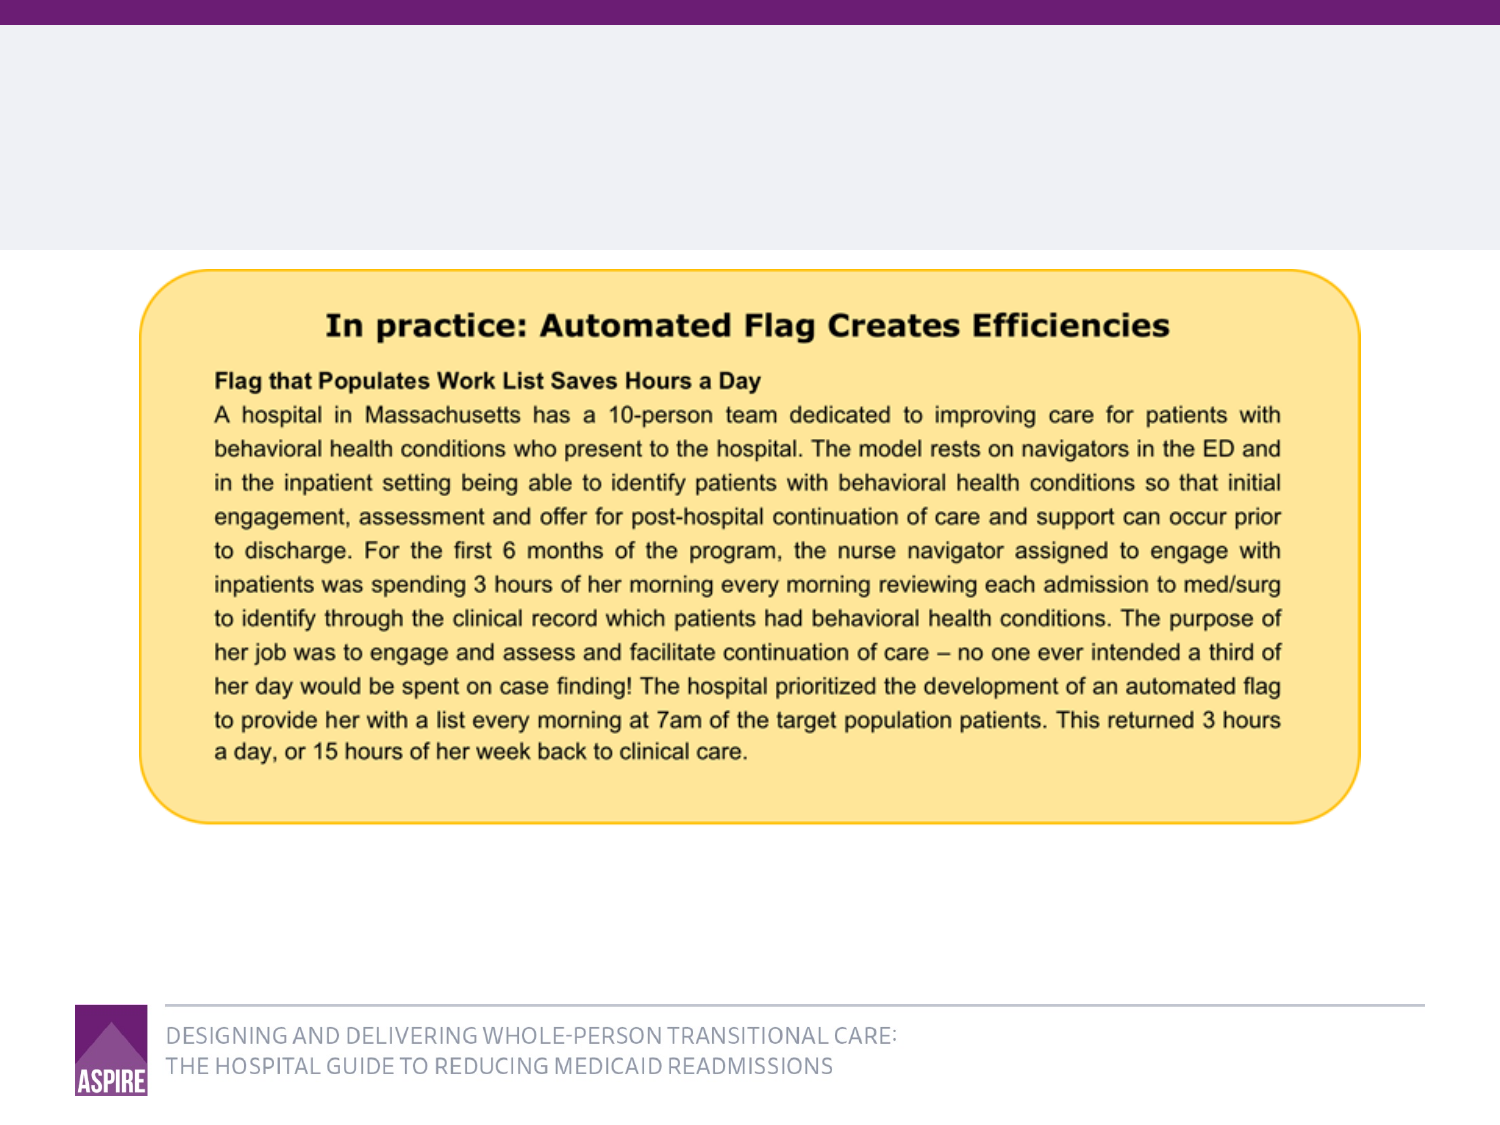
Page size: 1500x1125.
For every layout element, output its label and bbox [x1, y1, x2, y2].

picture [75, 1004, 1425, 1096]
picture [138, 269, 1361, 856]
